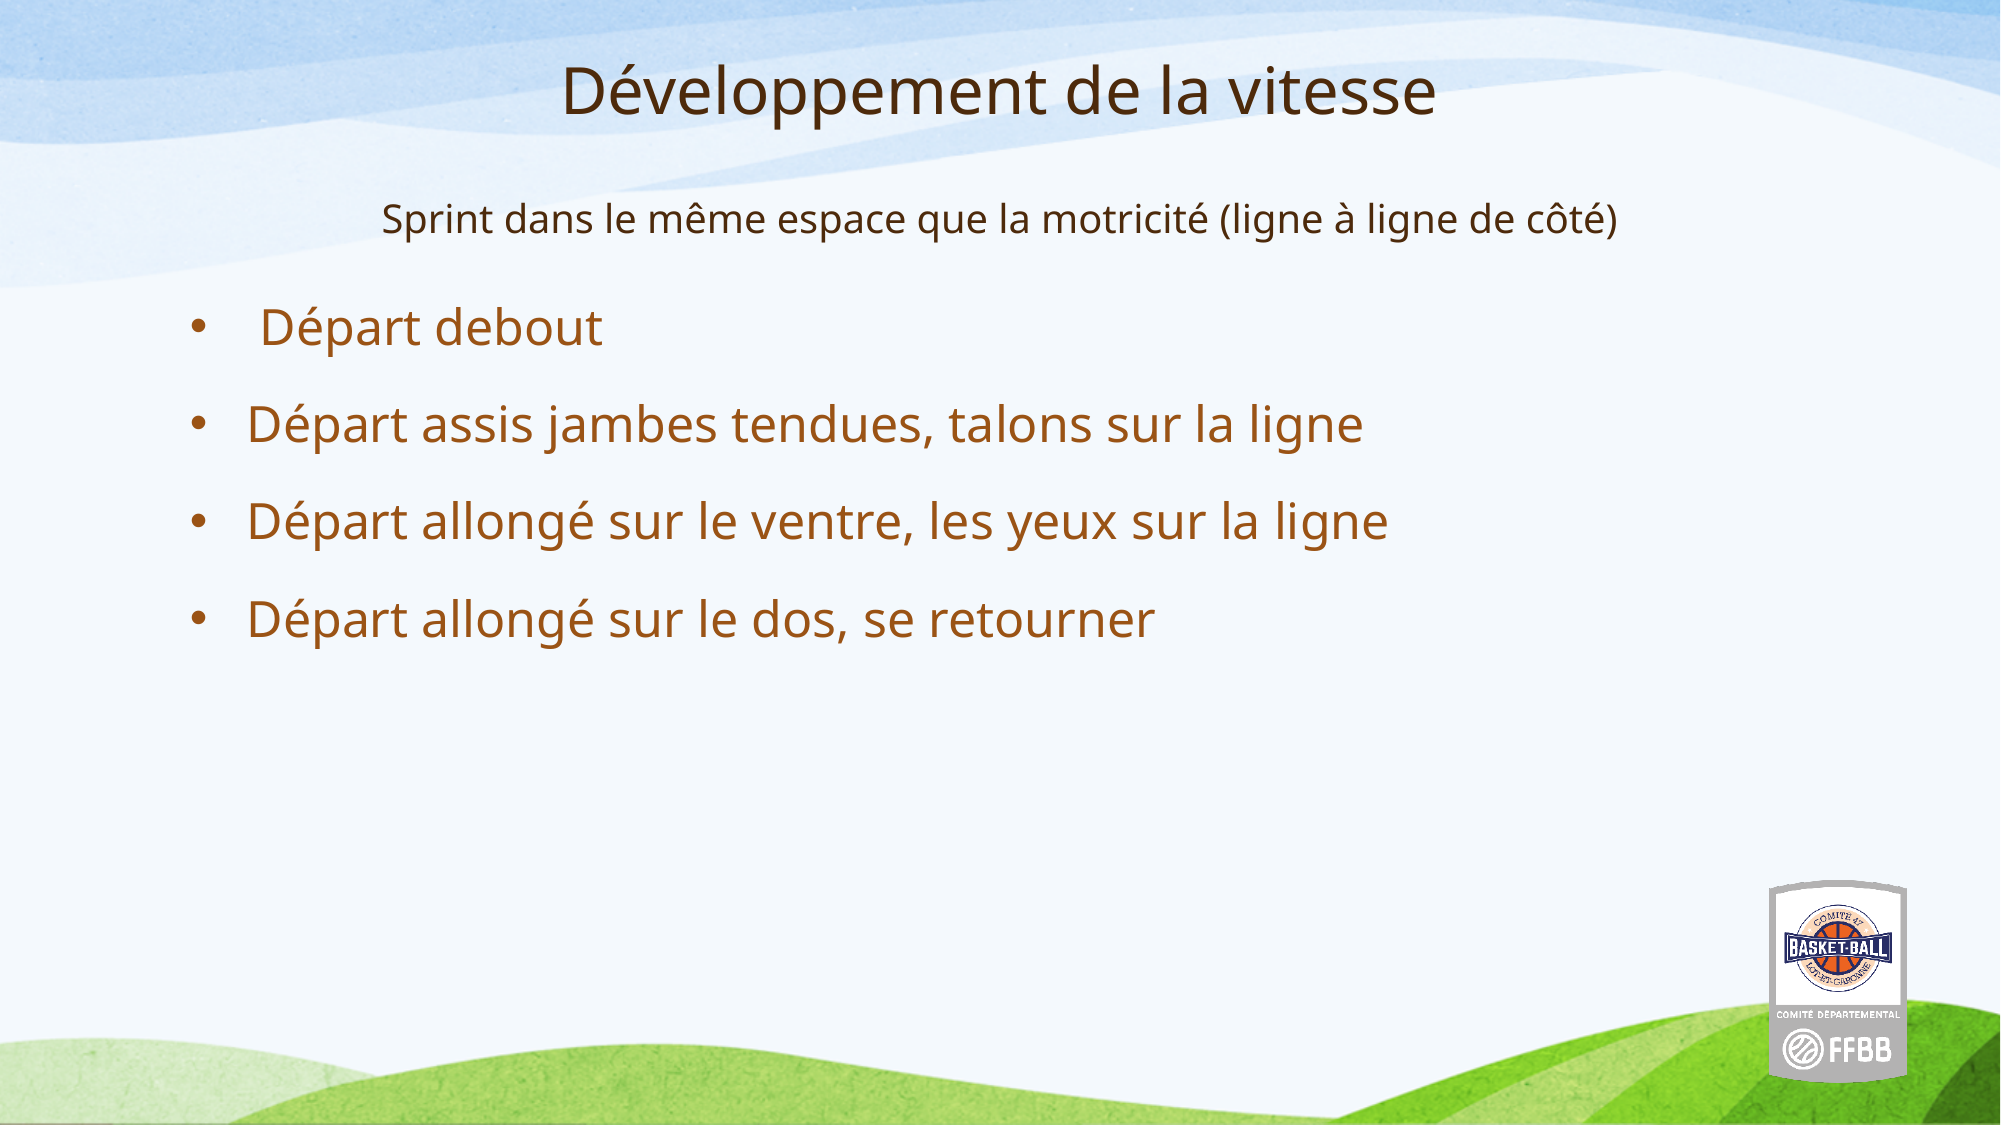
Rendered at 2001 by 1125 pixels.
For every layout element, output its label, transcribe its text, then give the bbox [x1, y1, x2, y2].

title Développement de la vitesse Sprint dans le même espace que la motricité (ligne à ligne de côté) [174, 50, 1825, 250]
picture [0, 0, 2001, 1125]
list Départ debout Départ assis jambes tendues, talons sur la ligne Départ allongé sur le ventre, les yeux sur la ligne Départ allongé sur le dos, se retourner [174, 287, 1825, 982]
